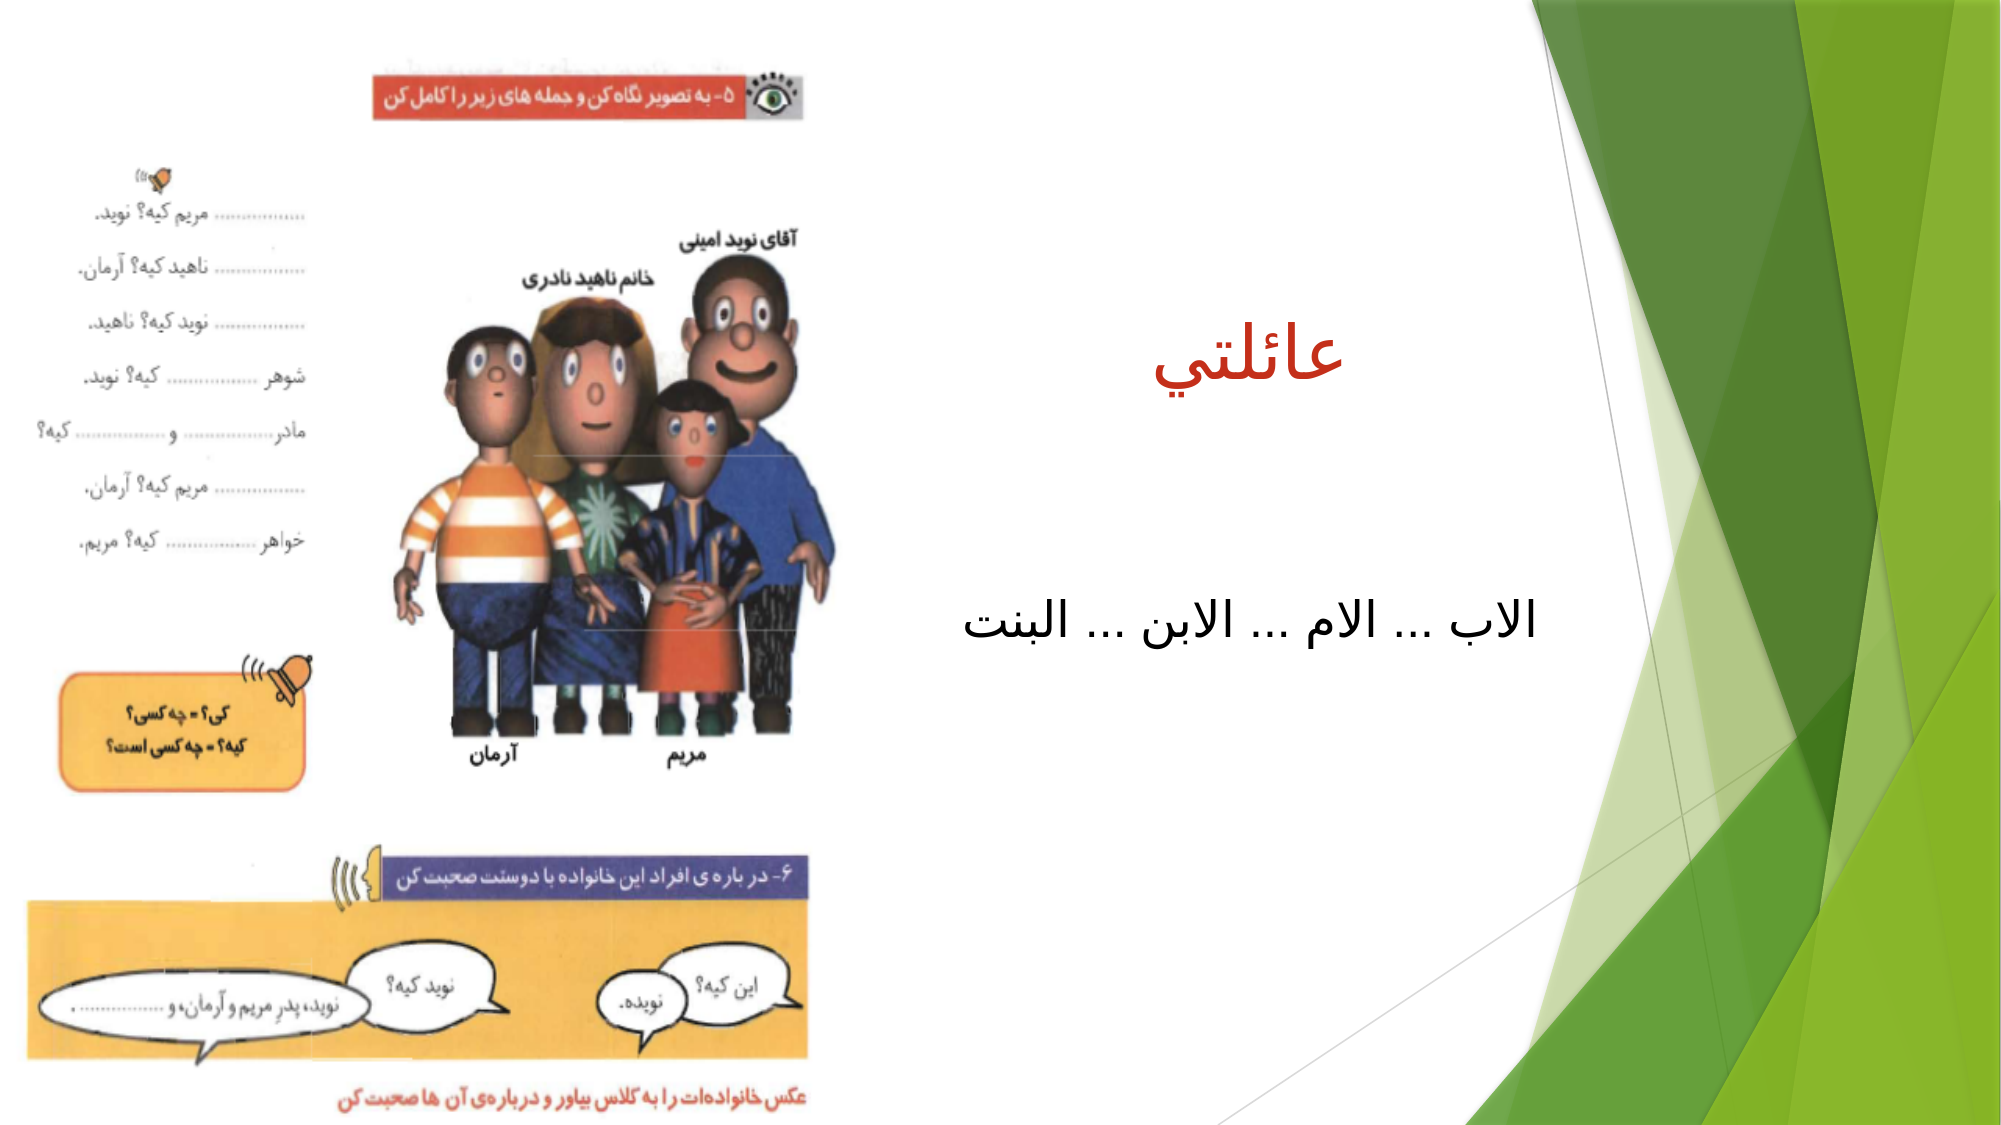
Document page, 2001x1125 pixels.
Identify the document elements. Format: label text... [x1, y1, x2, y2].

title الاب ... الام ... الابن ... البنت [914, 469, 1587, 656]
picture [0, 0, 859, 1125]
text_box عائلتي [863, 220, 1669, 402]
